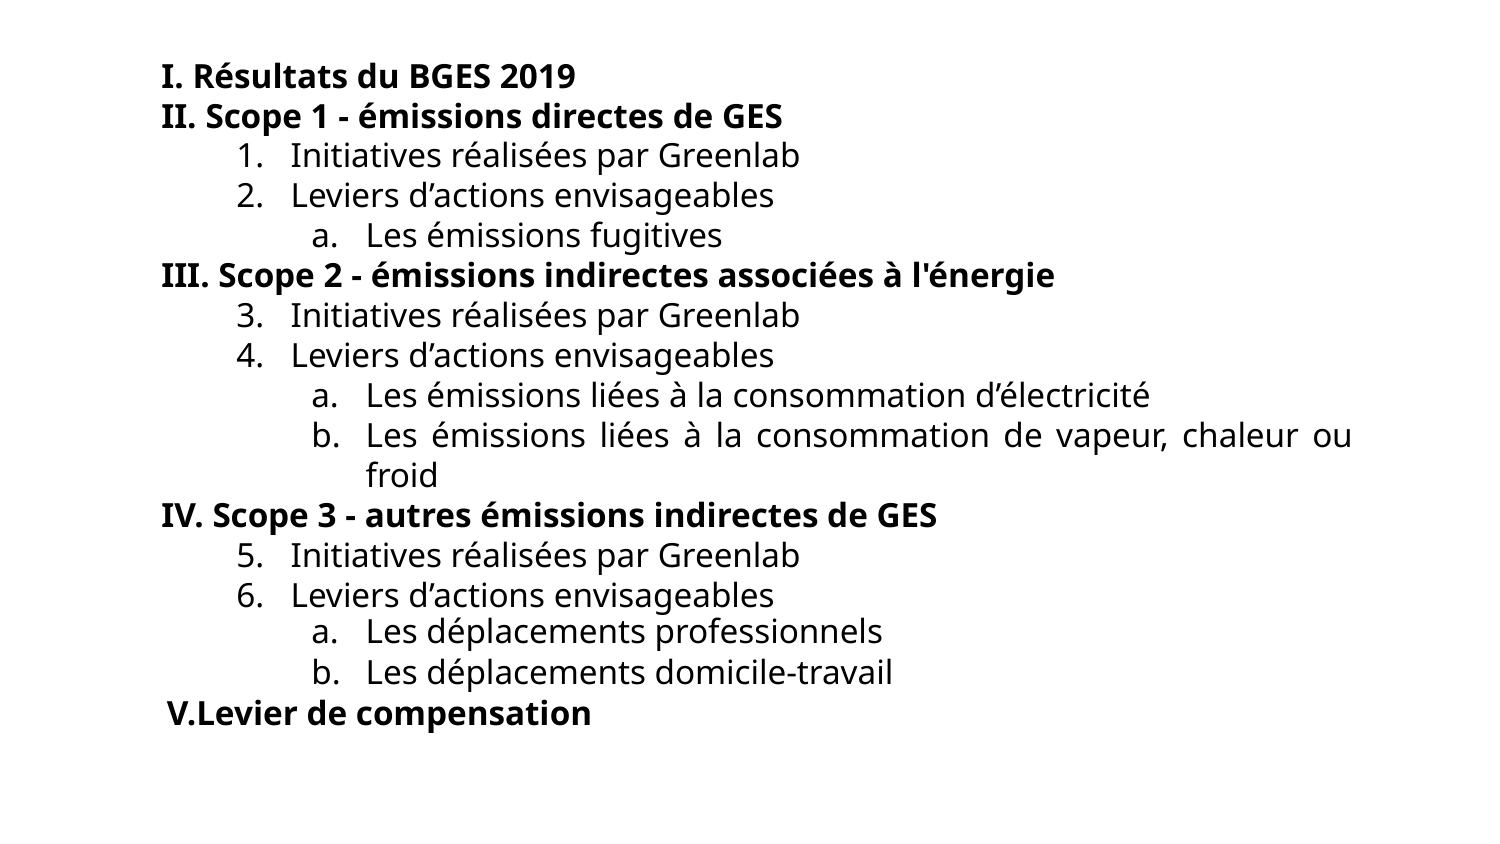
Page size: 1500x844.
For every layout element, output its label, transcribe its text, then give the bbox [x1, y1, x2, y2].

text_box I. Résultats du BGES 2019 II. Scope 1 - émissions directes de GES Initiatives réalisées par Greenlab Leviers d’actions envisageables Les émissions fugitives III. Scope 2 - émissions indirectes associées à l'énergie Initiatives réalisées par Greenlab Leviers d’actions envisageables Les émissions liées à la consommation d’électricité Les émissions liées à la consommation de vapeur, chaleur ou froid IV. Scope 3 - autres émissions indirectes de GES Initiatives réalisées par Greenlab Leviers d’actions envisageables Les déplacements professionnels Les déplacements domicile-travail V.Levier de compensation [125, 0, 1370, 792]
